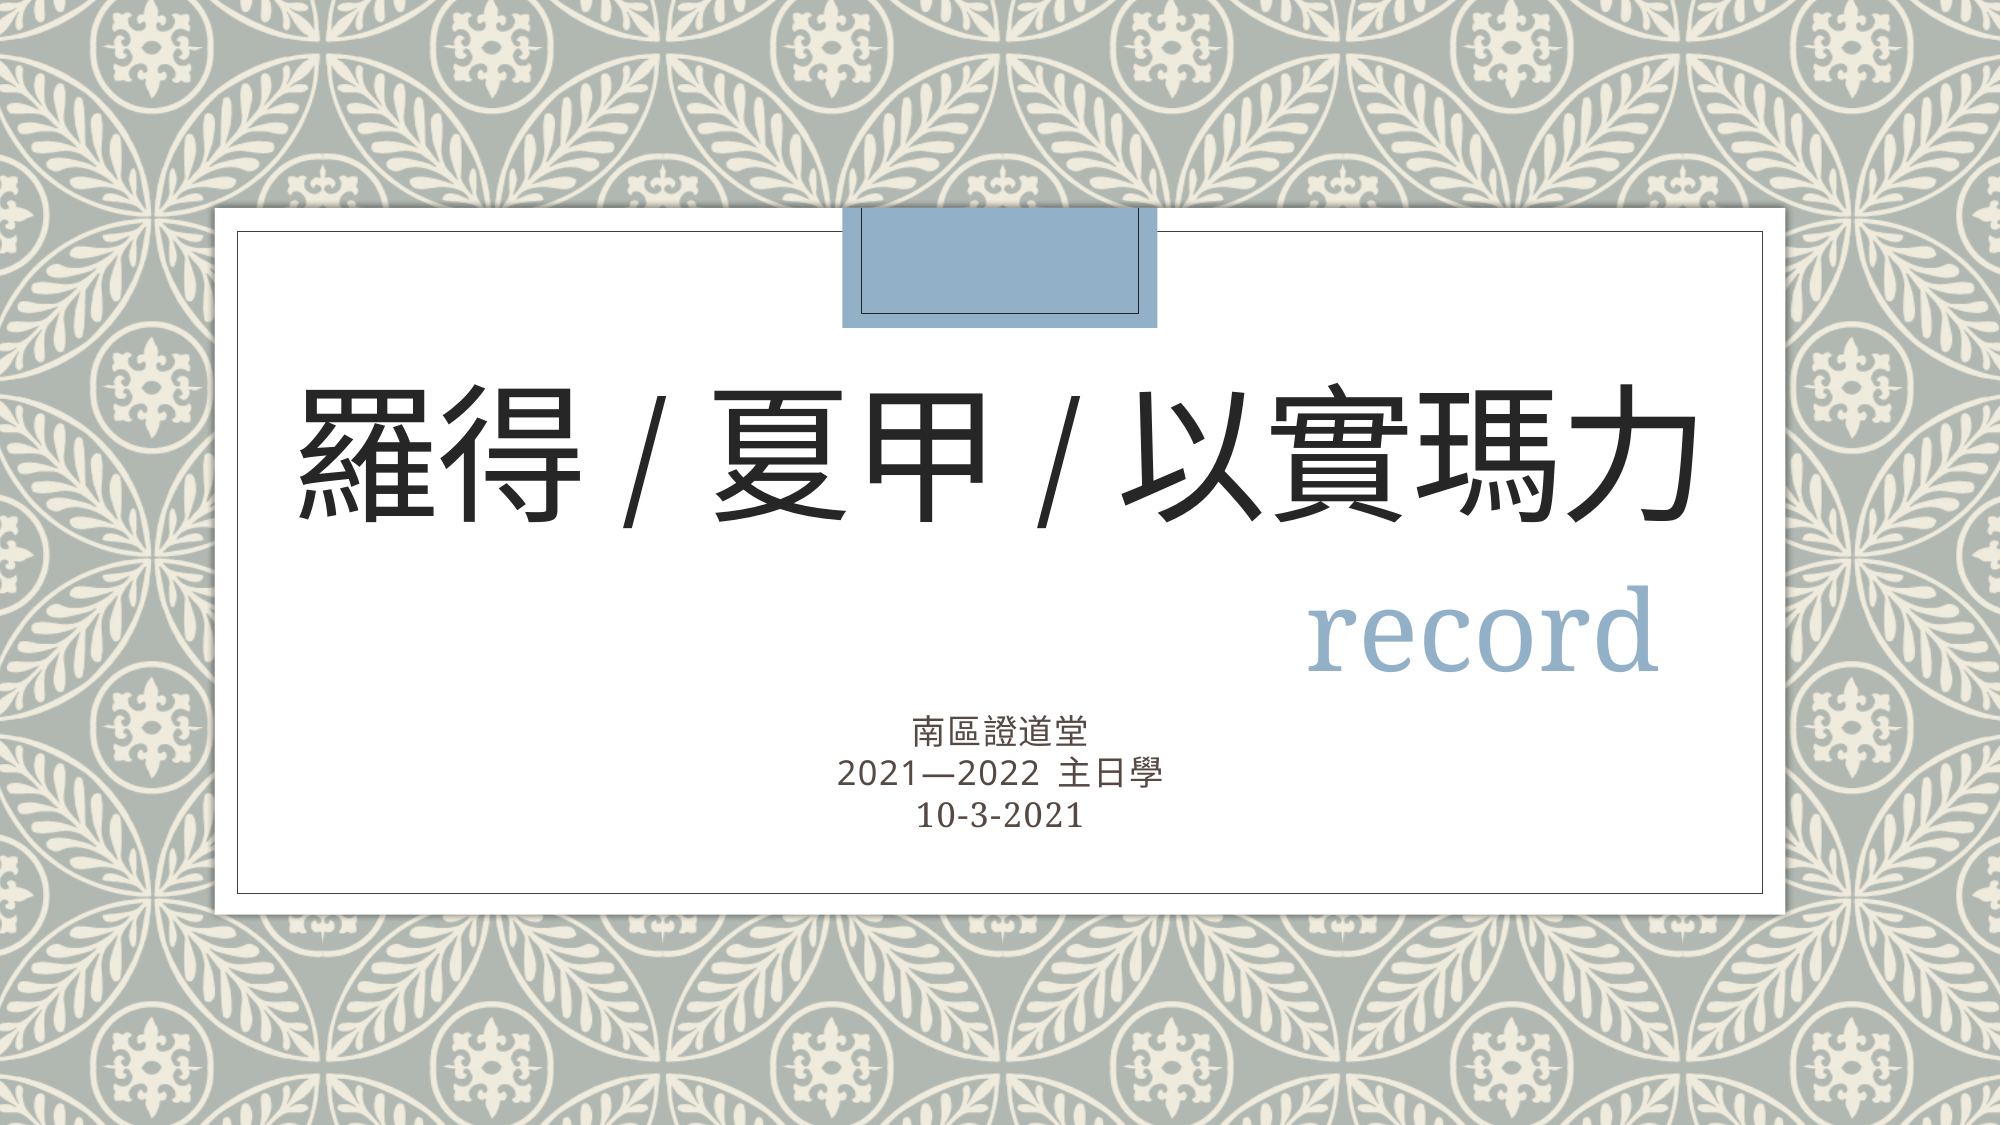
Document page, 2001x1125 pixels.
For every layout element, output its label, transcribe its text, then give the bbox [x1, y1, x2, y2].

text_box record [1290, 551, 1676, 702]
title 羅得/夏甲/以實瑪力 [256, 343, 1744, 702]
subtitle 南區證道堂 2021—2022 主日學 10-3-2021 [256, 702, 1745, 844]
